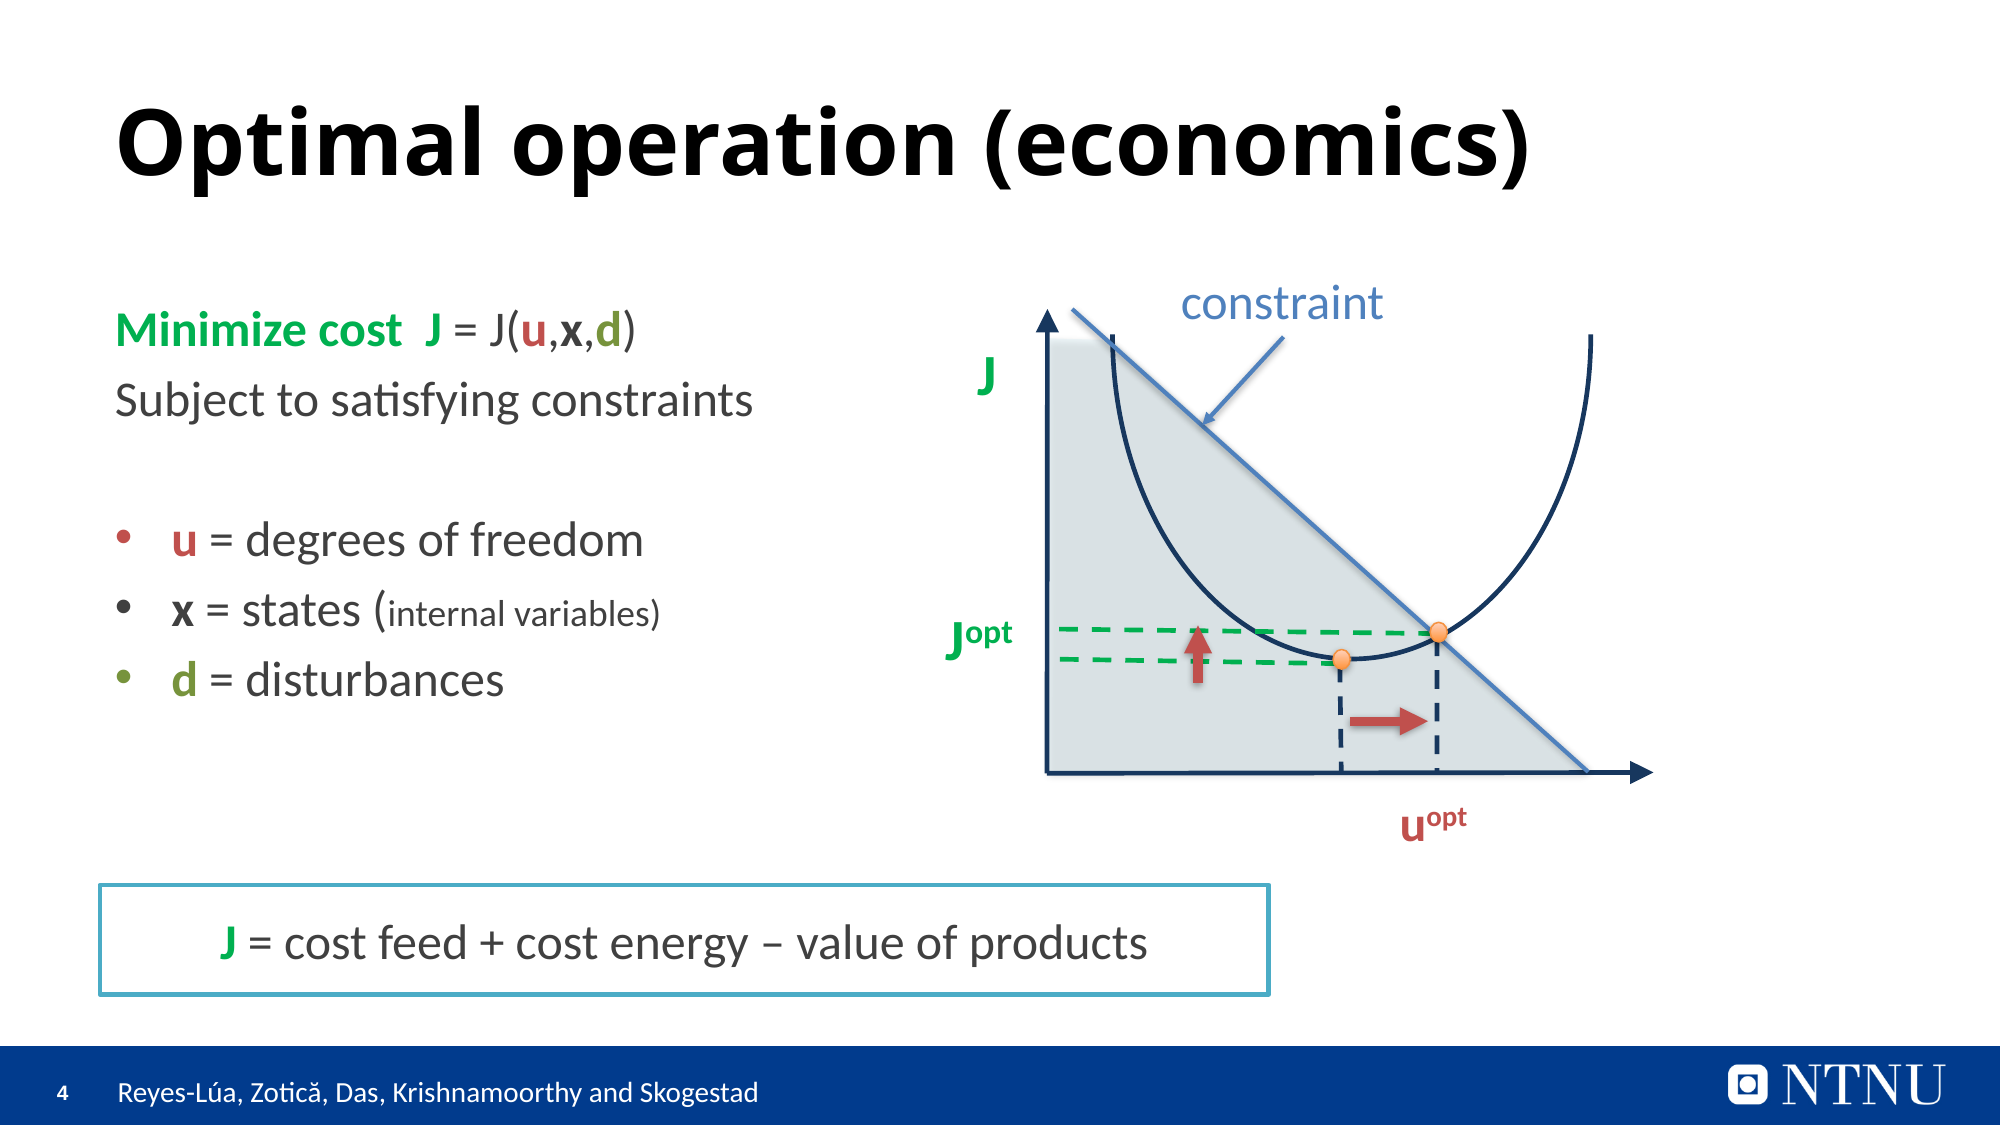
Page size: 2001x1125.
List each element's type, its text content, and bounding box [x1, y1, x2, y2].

title Optimal operation (economics) [99, 45, 1900, 233]
text_box Minimize cost J = J(u,x,d) Subject to satisfying constraints u = degrees of freedom x = states (internal variables) d = disturbances [99, 288, 824, 716]
picture [0, 1046, 2000, 1125]
text_box J = cost feed + cost energy – value of products [99, 885, 1269, 995]
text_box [864, 261, 1654, 871]
